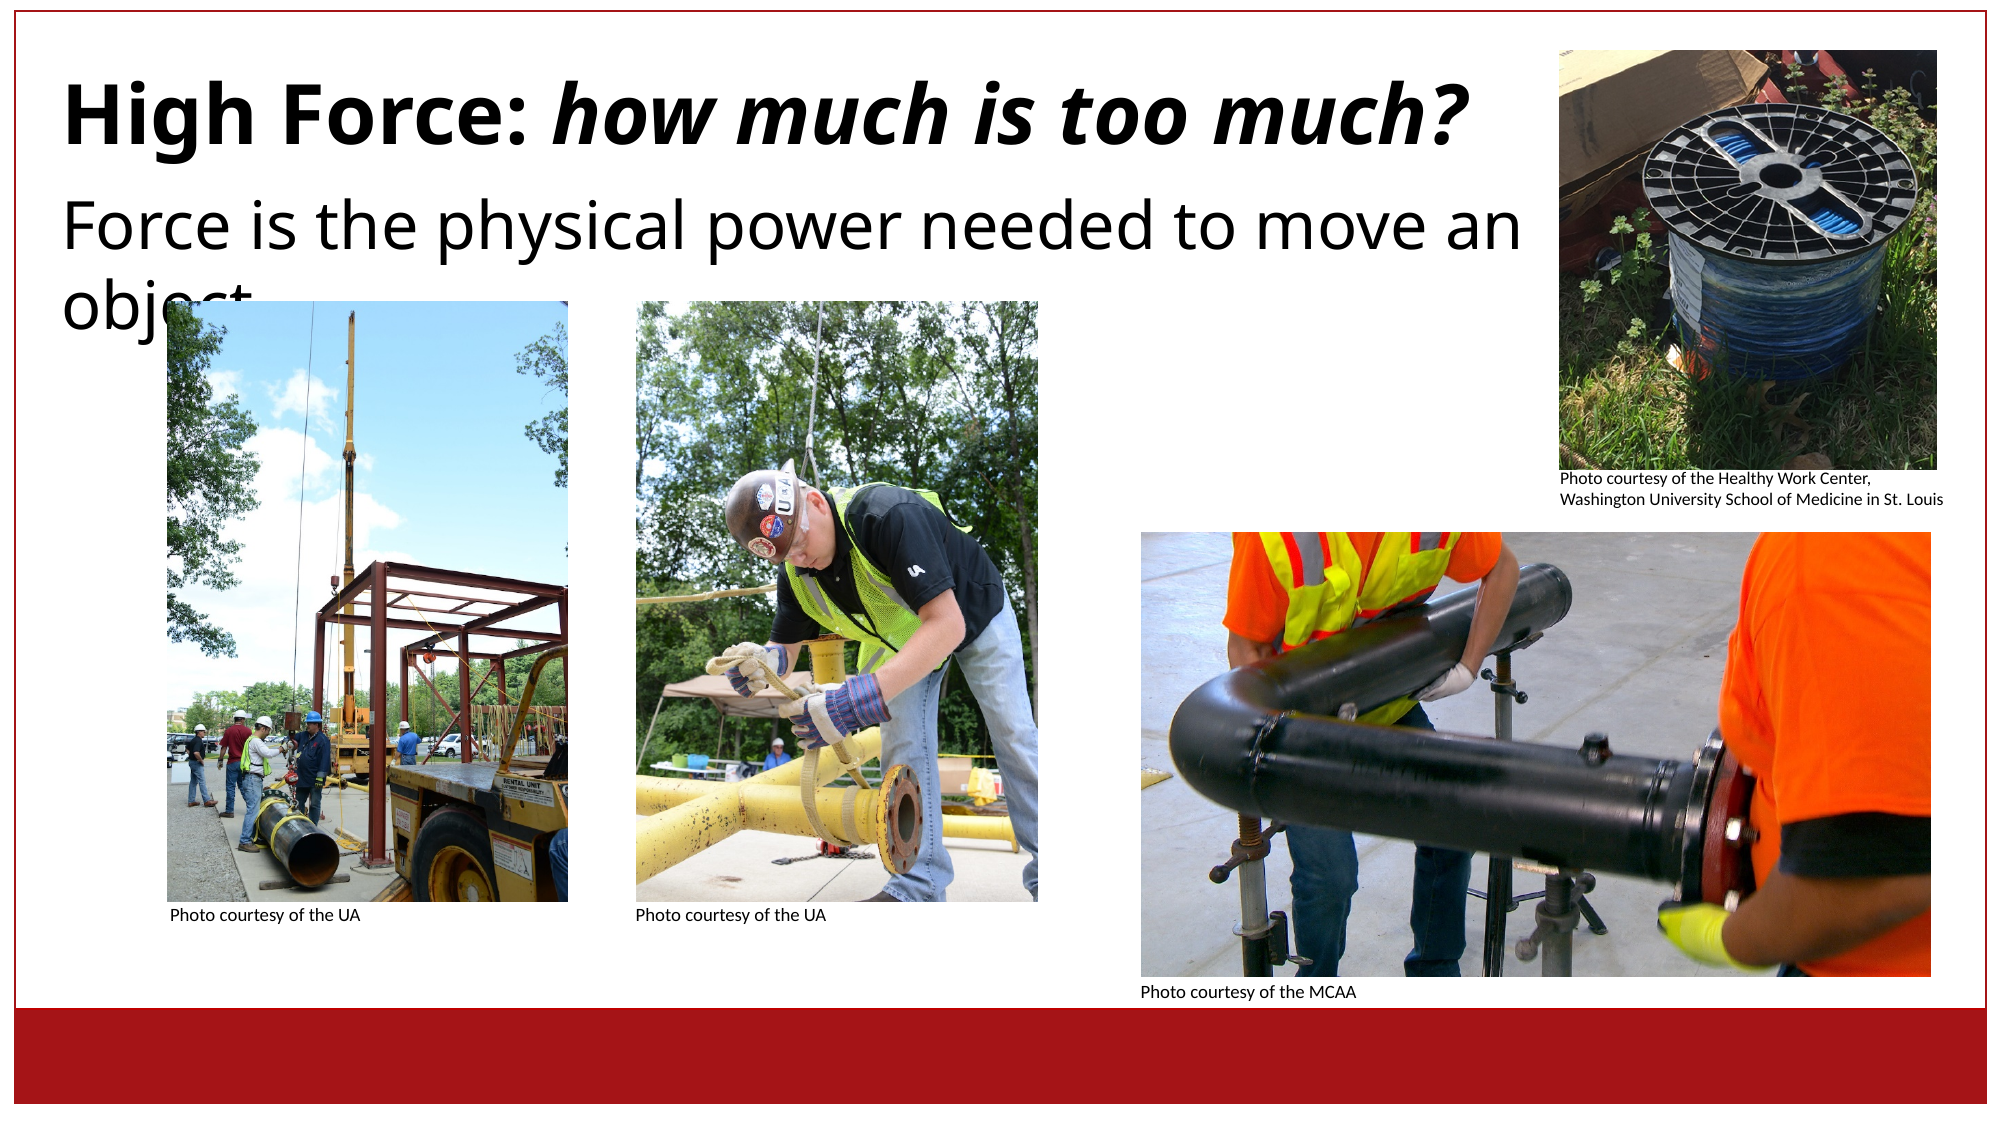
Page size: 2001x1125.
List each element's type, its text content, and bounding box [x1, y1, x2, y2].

title High Force: how much is too much? [46, 51, 1559, 175]
text_box Photo courtesy of the UA [155, 894, 544, 933]
picture [1141, 532, 1931, 977]
picture [636, 301, 1038, 902]
picture [1559, 50, 1937, 470]
text_box Photo courtesy of the UA [620, 894, 1009, 933]
text_box Photo courtesy of the MCAA [1125, 972, 1514, 1010]
text_box Force is the physical power needed to move an object [46, 175, 1559, 351]
picture [167, 301, 568, 902]
text_box Photo courtesy of the Healthy Work Center, Washington University School of Medicine in St. Louis [1545, 459, 1998, 517]
